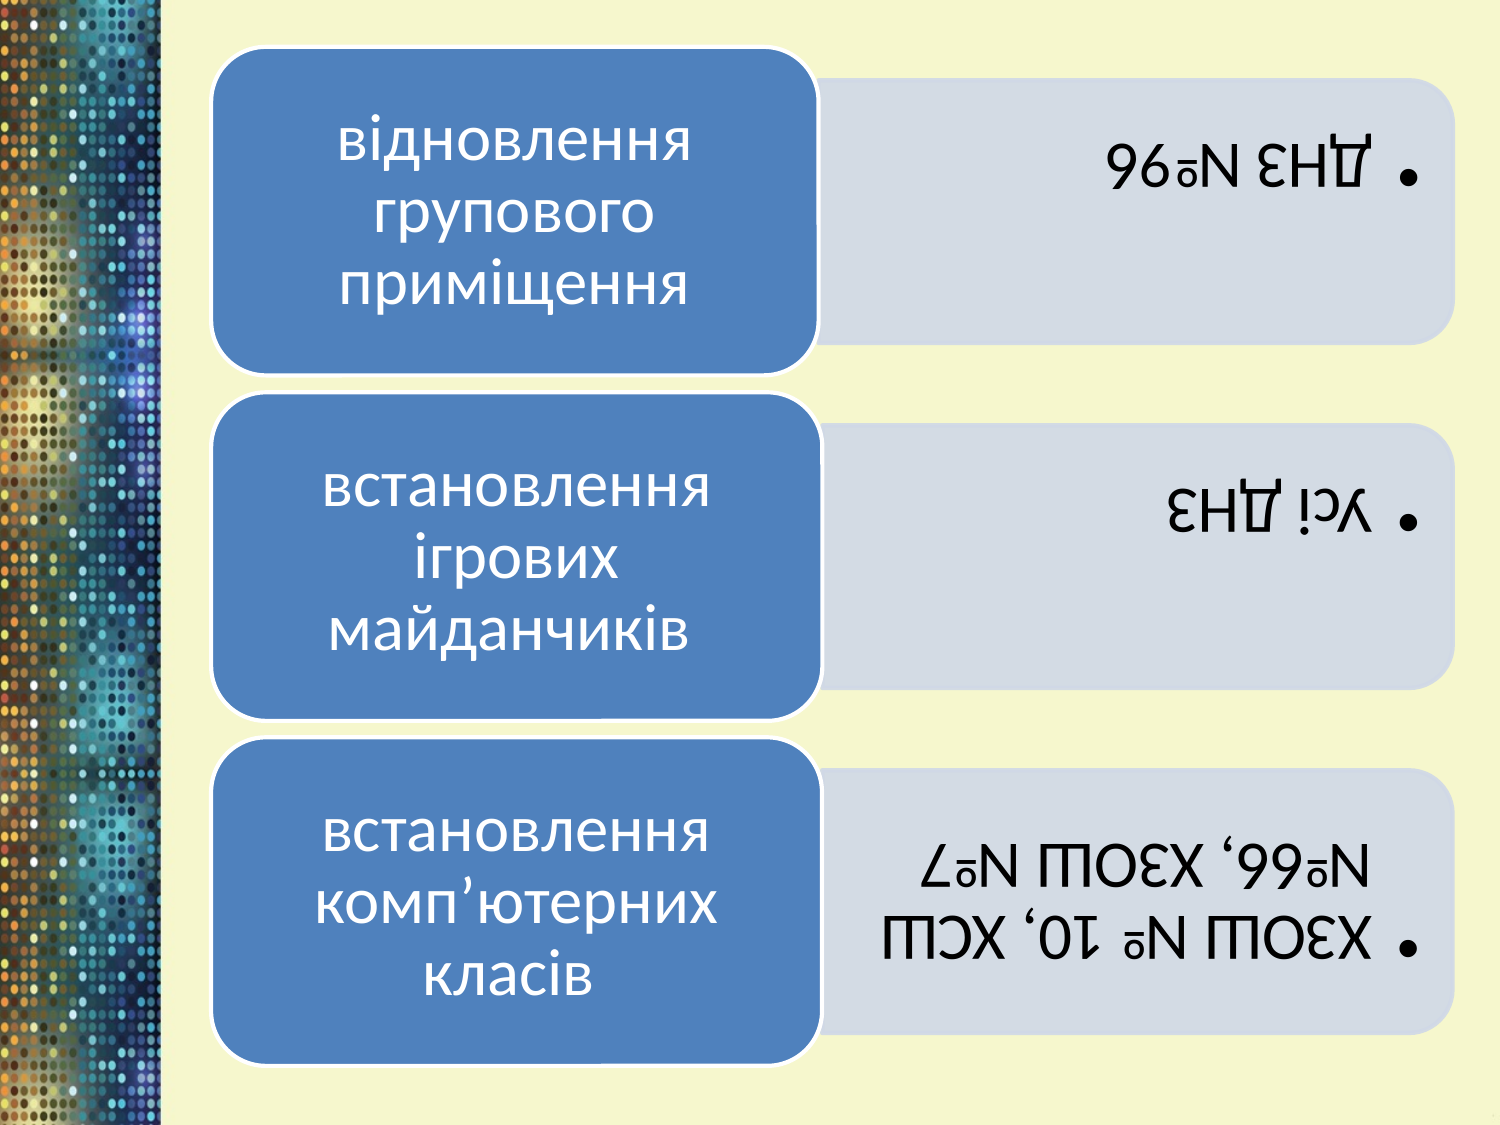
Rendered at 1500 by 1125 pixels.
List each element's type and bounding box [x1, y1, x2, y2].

text_box [210, 46, 1454, 1067]
picture [0, 0, 1500, 1125]
